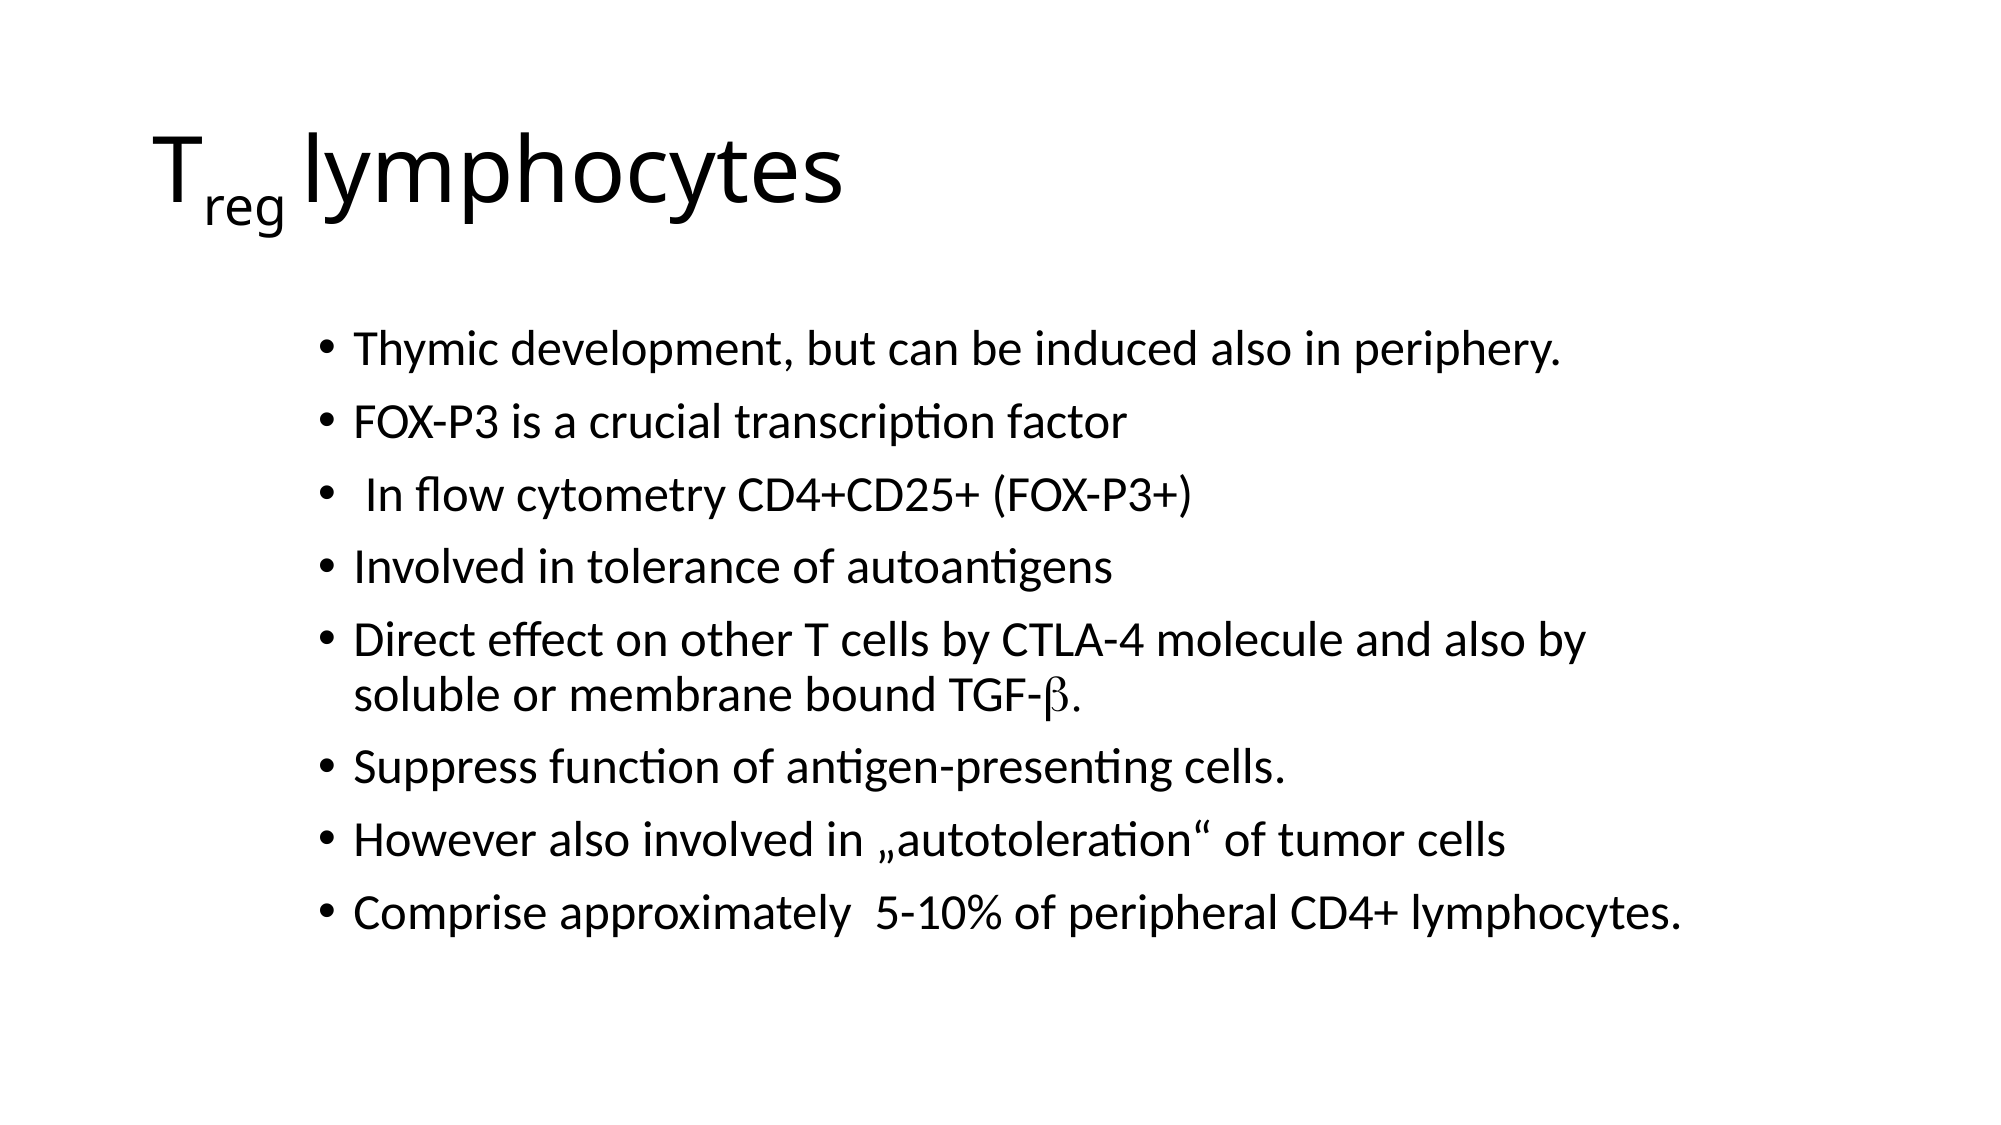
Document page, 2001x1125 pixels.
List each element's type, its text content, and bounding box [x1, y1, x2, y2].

list Thymic development, but can be induced also in periphery. FOX-P3 is a crucial transcription factor In flow cytometry CD4+CD25+ (FOX-P3+) Involved in tolerance of autoantigens Direct effect on other T cells by CTLA-4 molecule and also by soluble or membrane bound TGF-b. Suppress function of antigen-presenting cells. However also involved in „autotoleration“ of tumor cells Comprise approximately 5-10% of peripheral CD4+ lymphocytes. [303, 314, 1716, 1001]
title Treg lymphocytes [137, 59, 1863, 278]
